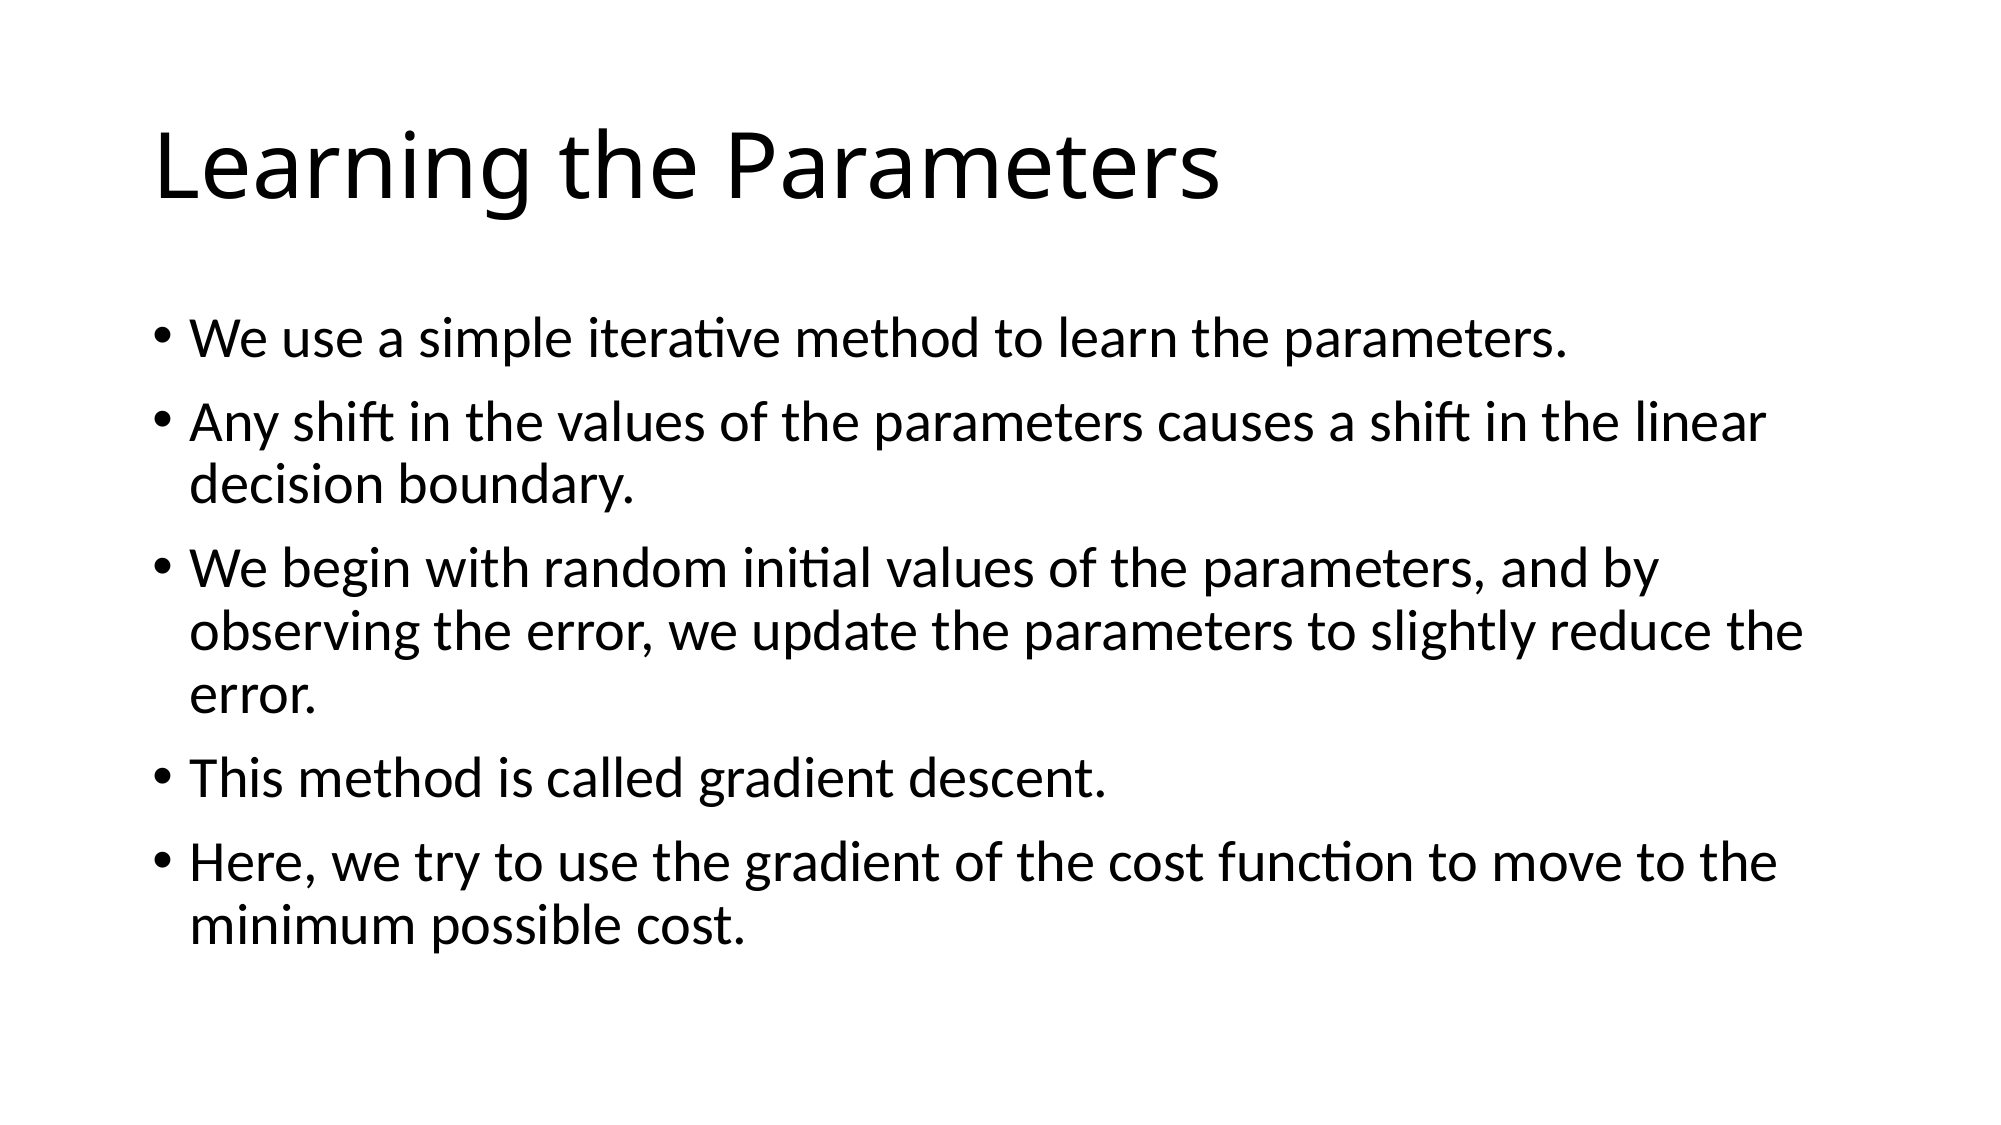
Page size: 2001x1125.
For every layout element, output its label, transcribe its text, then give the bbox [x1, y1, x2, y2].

title Learning the Parameters [137, 59, 1863, 278]
list We use a simple iterative method to learn the parameters. Any shift in the values of the parameters causes a shift in the linear decision boundary. We begin with random initial values of the parameters, and by observing the error, we update the parameters to slightly reduce the error. This method is called gradient descent. Here, we try to use the gradient of the cost function to move to the minimum possible cost. [137, 299, 1863, 1014]
